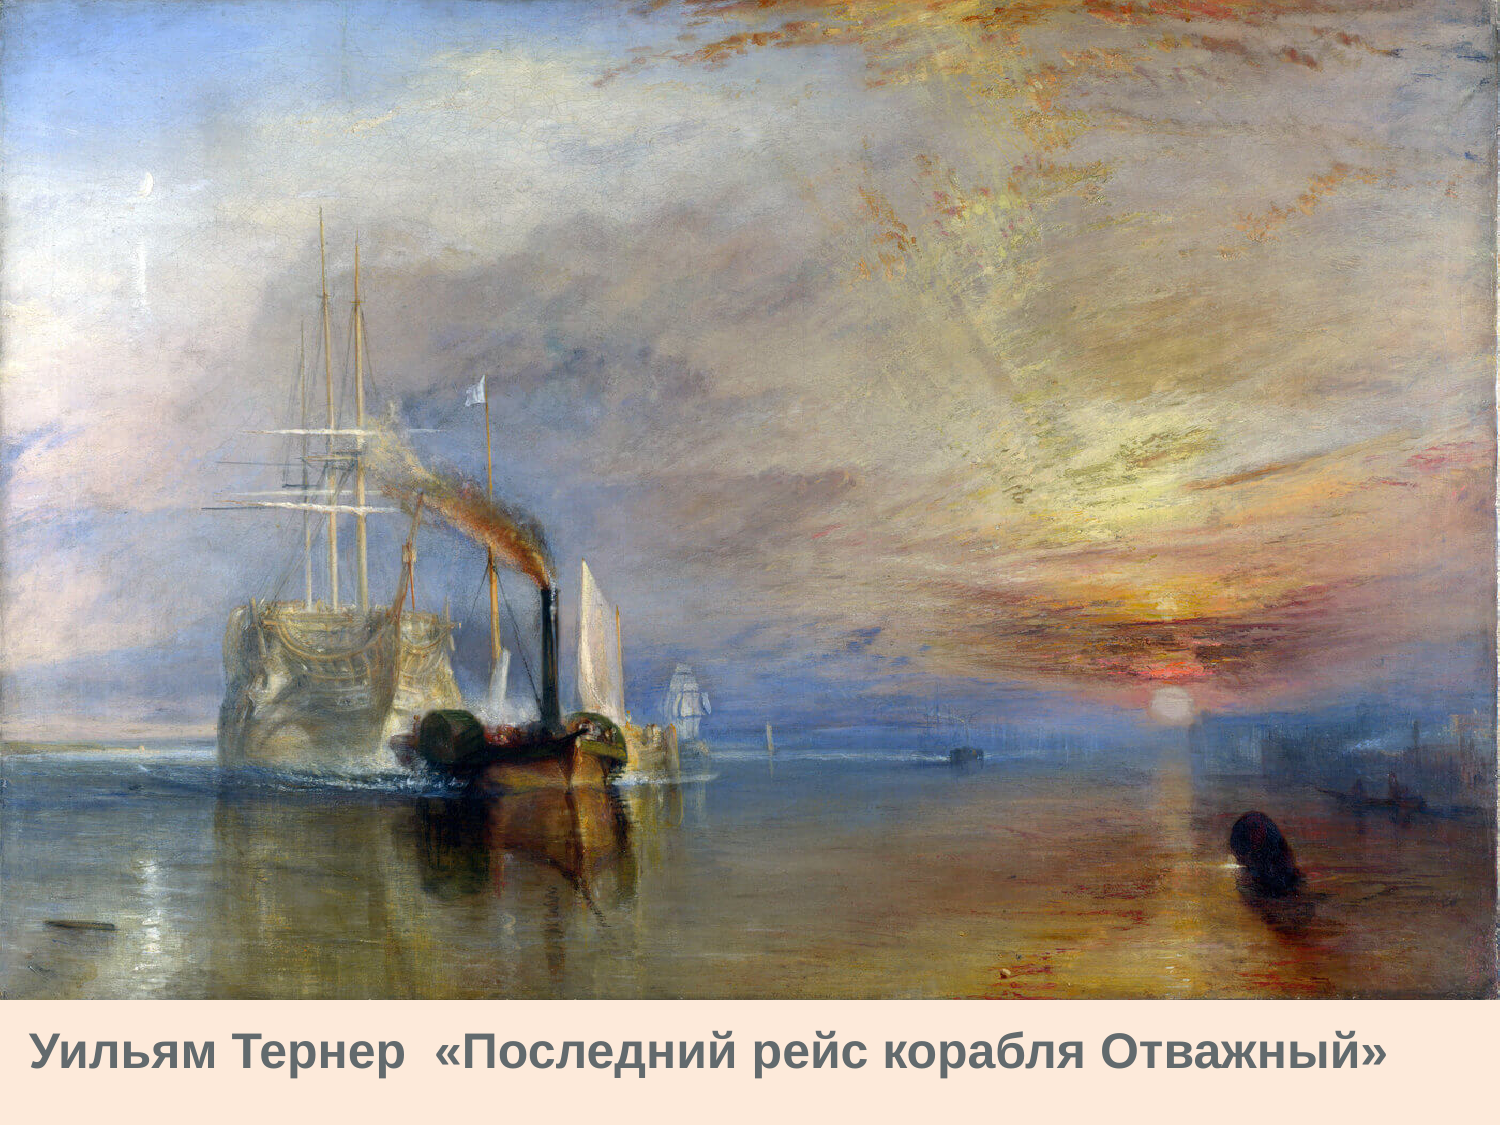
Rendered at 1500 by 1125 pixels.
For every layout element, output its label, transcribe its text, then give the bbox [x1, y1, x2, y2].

picture [0, 0, 1500, 1000]
text_box Уильям Тернер «Последний рейс корабля Отважный» [14, 1011, 1404, 1087]
